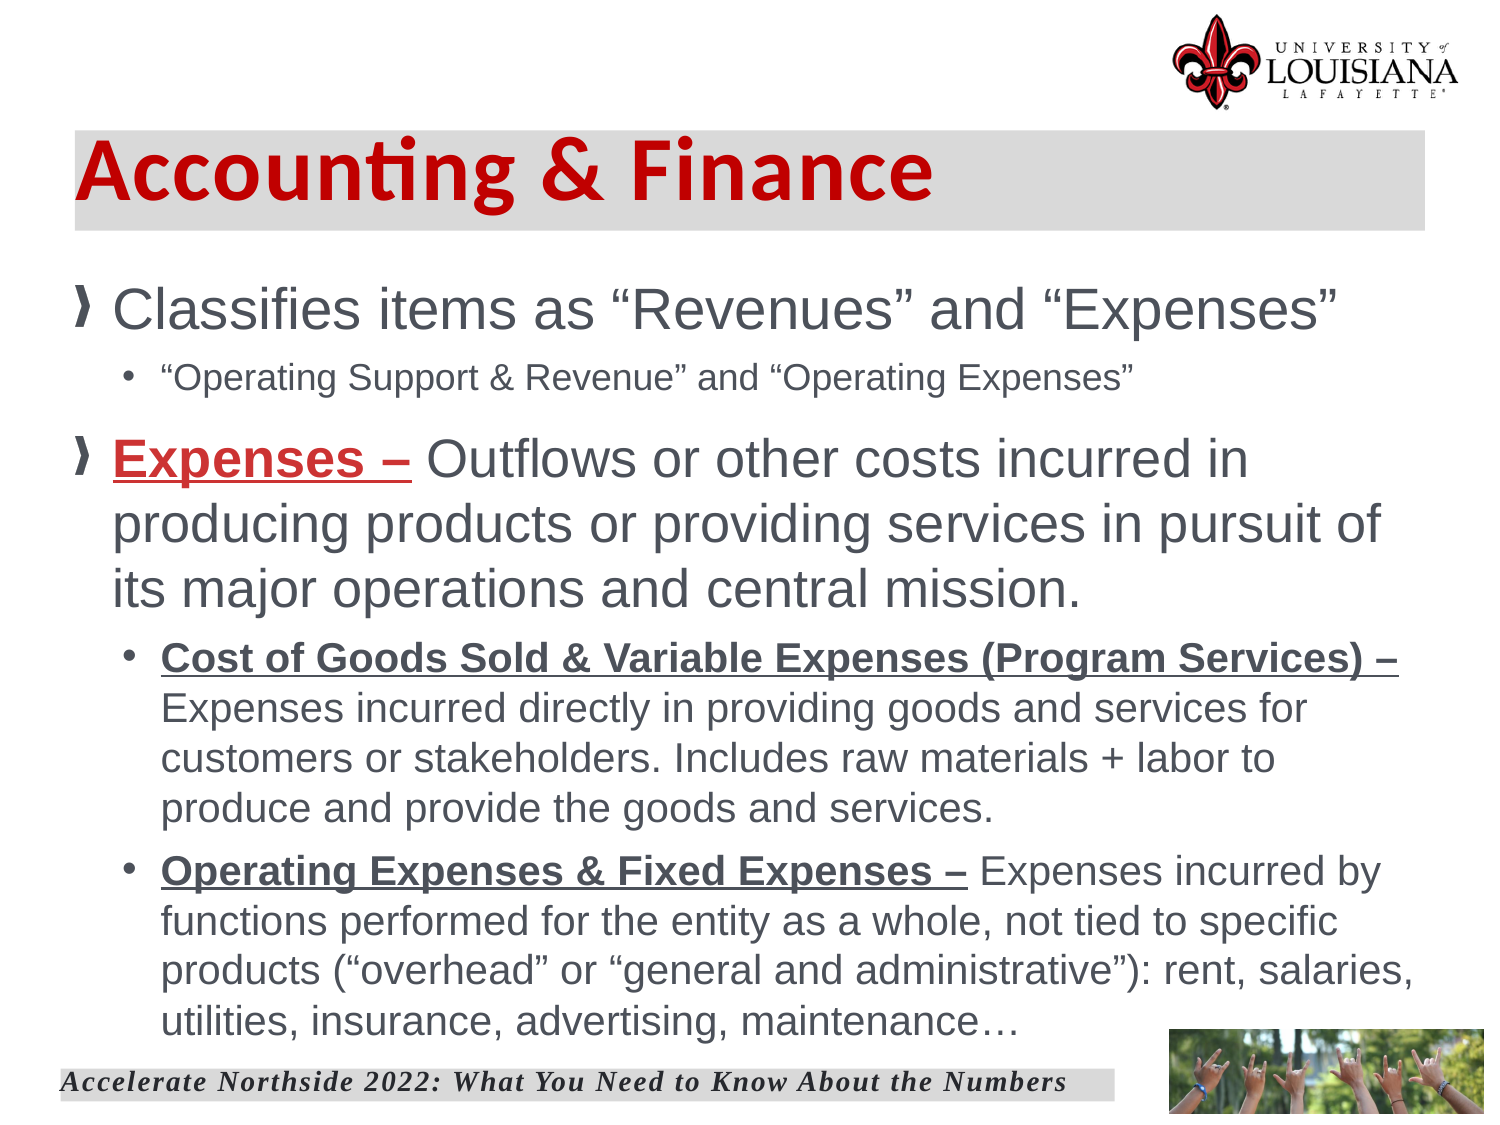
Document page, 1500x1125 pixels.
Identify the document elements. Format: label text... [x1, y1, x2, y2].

list Classifies items as “Revenues” and “Expenses” “Operating Support & Revenue” and “Operating Expenses” Expenses – Outflows or other costs incurred in producing products or providing services in pursuit of its major operations and central mission. Cost of Goods Sold & Variable Expenses (Program Services) – Expenses incurred directly in providing goods and services for customers or stakeholders. Includes raw materials + labor to produce and provide the goods and services. Operating Expenses & Fixed Expenses – Expenses incurred by functions performed for the entity as a whole, not tied to specific products (“overhead” or “general and administrative”): rent, salaries, utilities, insurance, advertising, maintenance… [75, 270, 1425, 982]
text_box Accelerate Northside 2022: What You Need to Know About the Numbers [60, 1068, 1115, 1102]
picture [75, 436, 89, 475]
text_box Accounting & Finance [74, 130, 1425, 231]
picture [1169, 1029, 1484, 1114]
picture [1159, 3, 1484, 117]
picture [75, 285, 90, 327]
